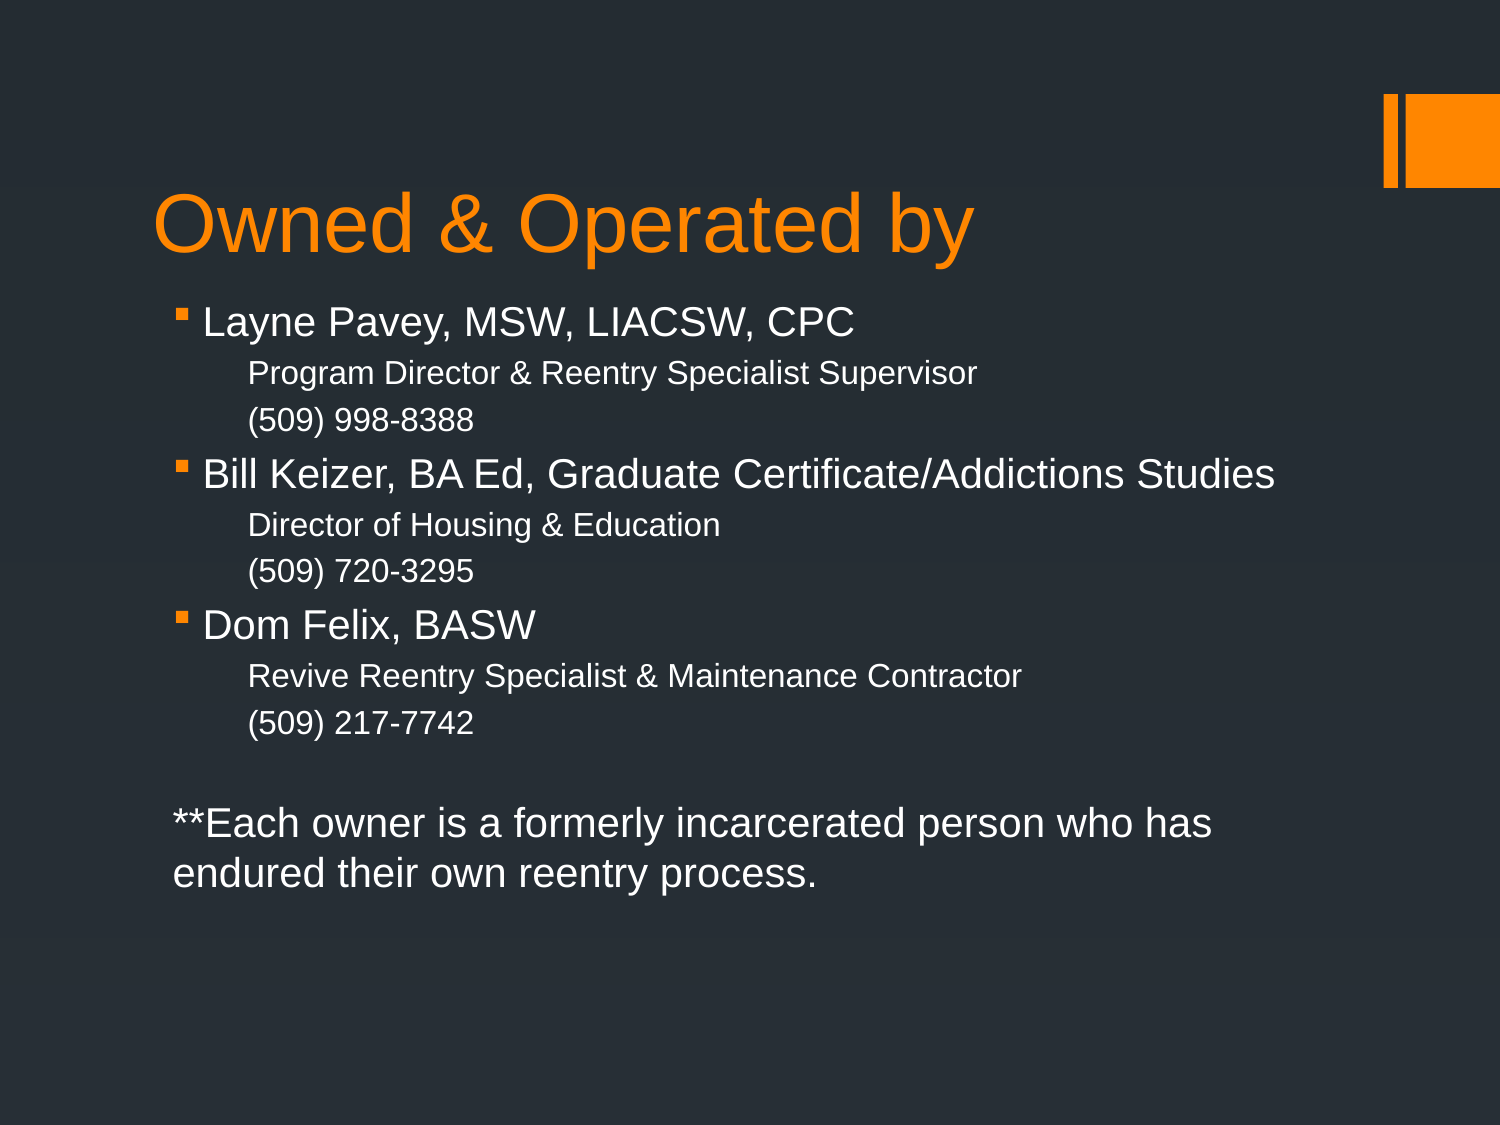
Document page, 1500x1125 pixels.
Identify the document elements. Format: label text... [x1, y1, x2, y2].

title Owned & Operated by [137, 87, 1338, 277]
list Layne Pavey, MSW, LIACSW, CPC Program Director & Reentry Specialist Supervisor (509) 998-8388 Bill Keizer, BA Ed, Graduate Certificate/Addictions Studies Director of Housing & Education (509) 720-3295 Dom Felix, BASW Revive Reentry Specialist & Maintenance Contractor (509) 217-7742 **Each owner is a formerly incarcerated person who has endured their own reentry process. [150, 287, 1350, 1035]
